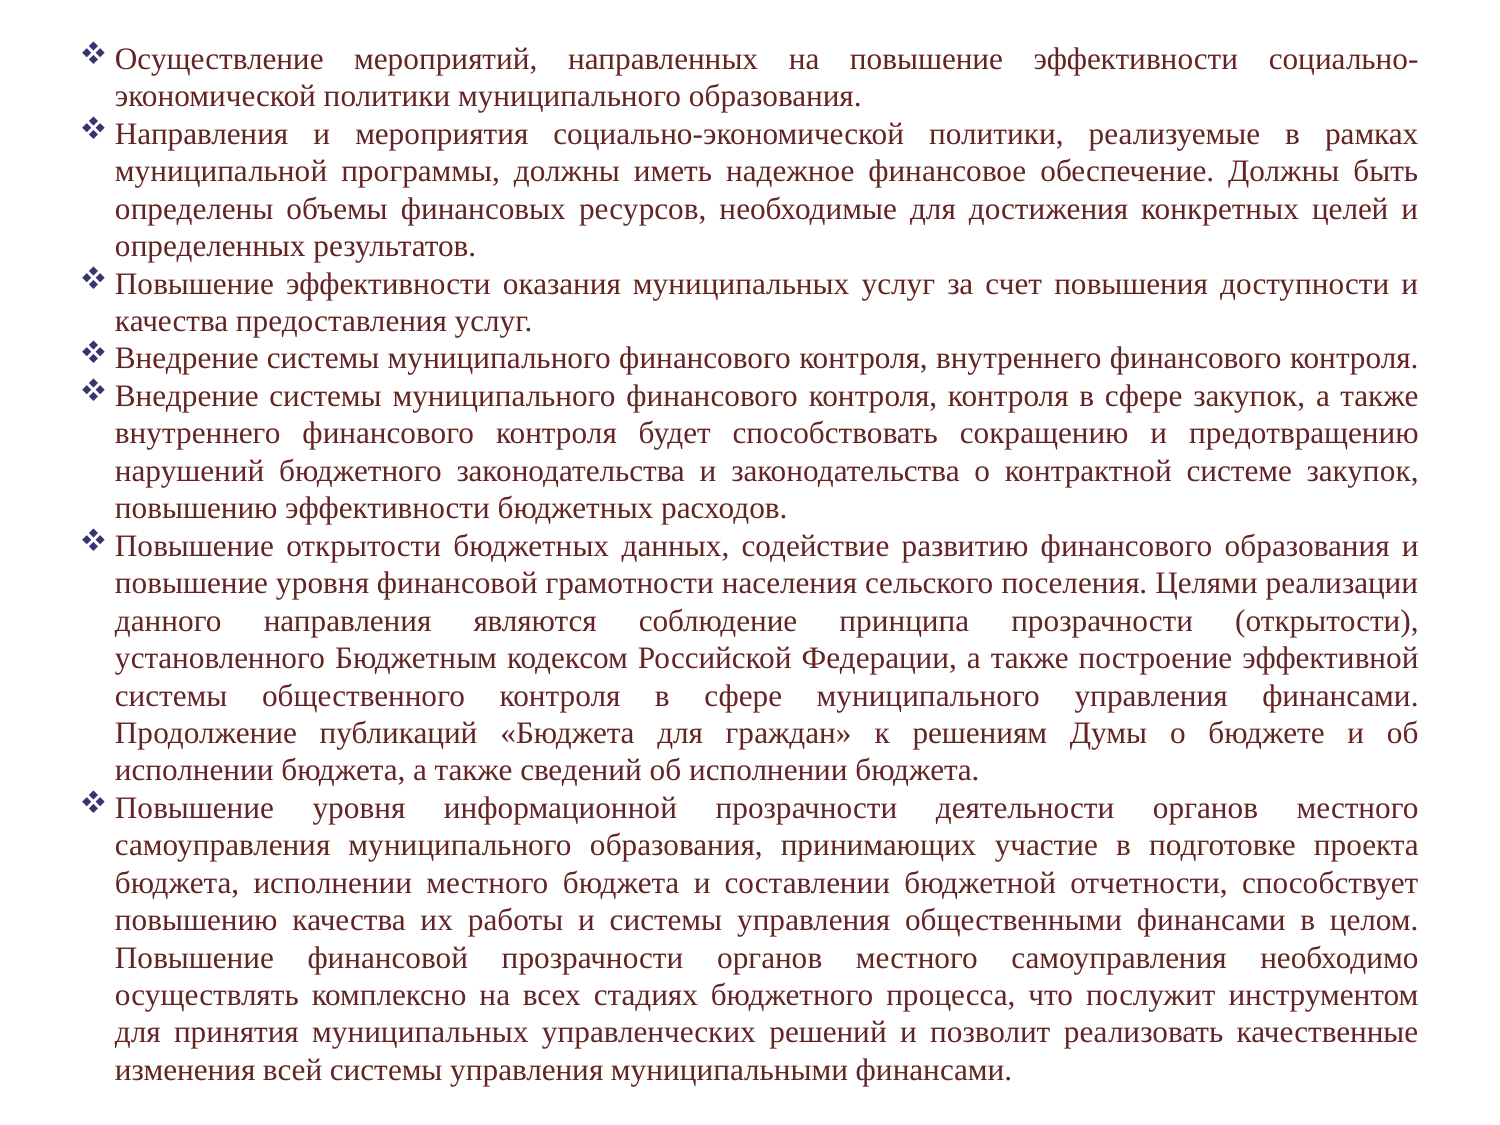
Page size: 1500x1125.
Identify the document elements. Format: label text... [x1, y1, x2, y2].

text_box Осуществление мероприятий, направленных на повышение эффективности социально-экономической политики муниципального образования. Направления и мероприятия социально-экономической политики, реализуемые в рамках муниципальной программы, должны иметь надежное финансовое обеспечение. Должны быть определены объемы финансовых ресурсов, необходимые для достижения конкретных целей и определенных результатов. Повышение эффективности оказания муниципальных услуг за счет повышения доступности и качества предоставления услуг. Внедрение системы муниципального финансового контроля, внутреннего финансового контроля. Внедрение системы муниципального финансового контроля, контроля в сфере закупок, а также внутреннего финансового контроля будет способствовать сокращению и предотвращению нарушений бюджетного законодательства и законодательства о контрактной системе закупок, повышению эффективности бюджетных расходов. Повышение открытости бюджетных данных, содействие развитию финансового образования и повышение уровня финансовой грамотности населения сельского поселения. Целями реализации данного направления являются соблюдение принципа прозрачности (открытости), установленного Бюджетным кодексом Российской Федерации, а также построение эффективной системы общественного контроля в сфере муниципального управления финансами. Продолжение публикаций «Бюджета для граждан» к решениям Думы о бюджете и об исполнении бюджета, а также сведений об исполнении бюджета. Повышение уровня информационной прозрачности деятельности органов местного самоуправления муниципального образования, принимающих участие в подготовке проекта бюджета, исполнении местного бюджета и составлении бюджетной отчетности, способствует повышению качества их работы и системы управления общественными финансами в целом. Повышение финансовой прозрачности органов местного самоуправления необходимо осуществлять комплексно на всех стадиях бюджетного процесса, что послужит инструментом для принятия муниципальных управленческих решений и позволит реализовать качественные изменения всей системы управления муниципальными финансами. [64, 30, 1435, 1094]
